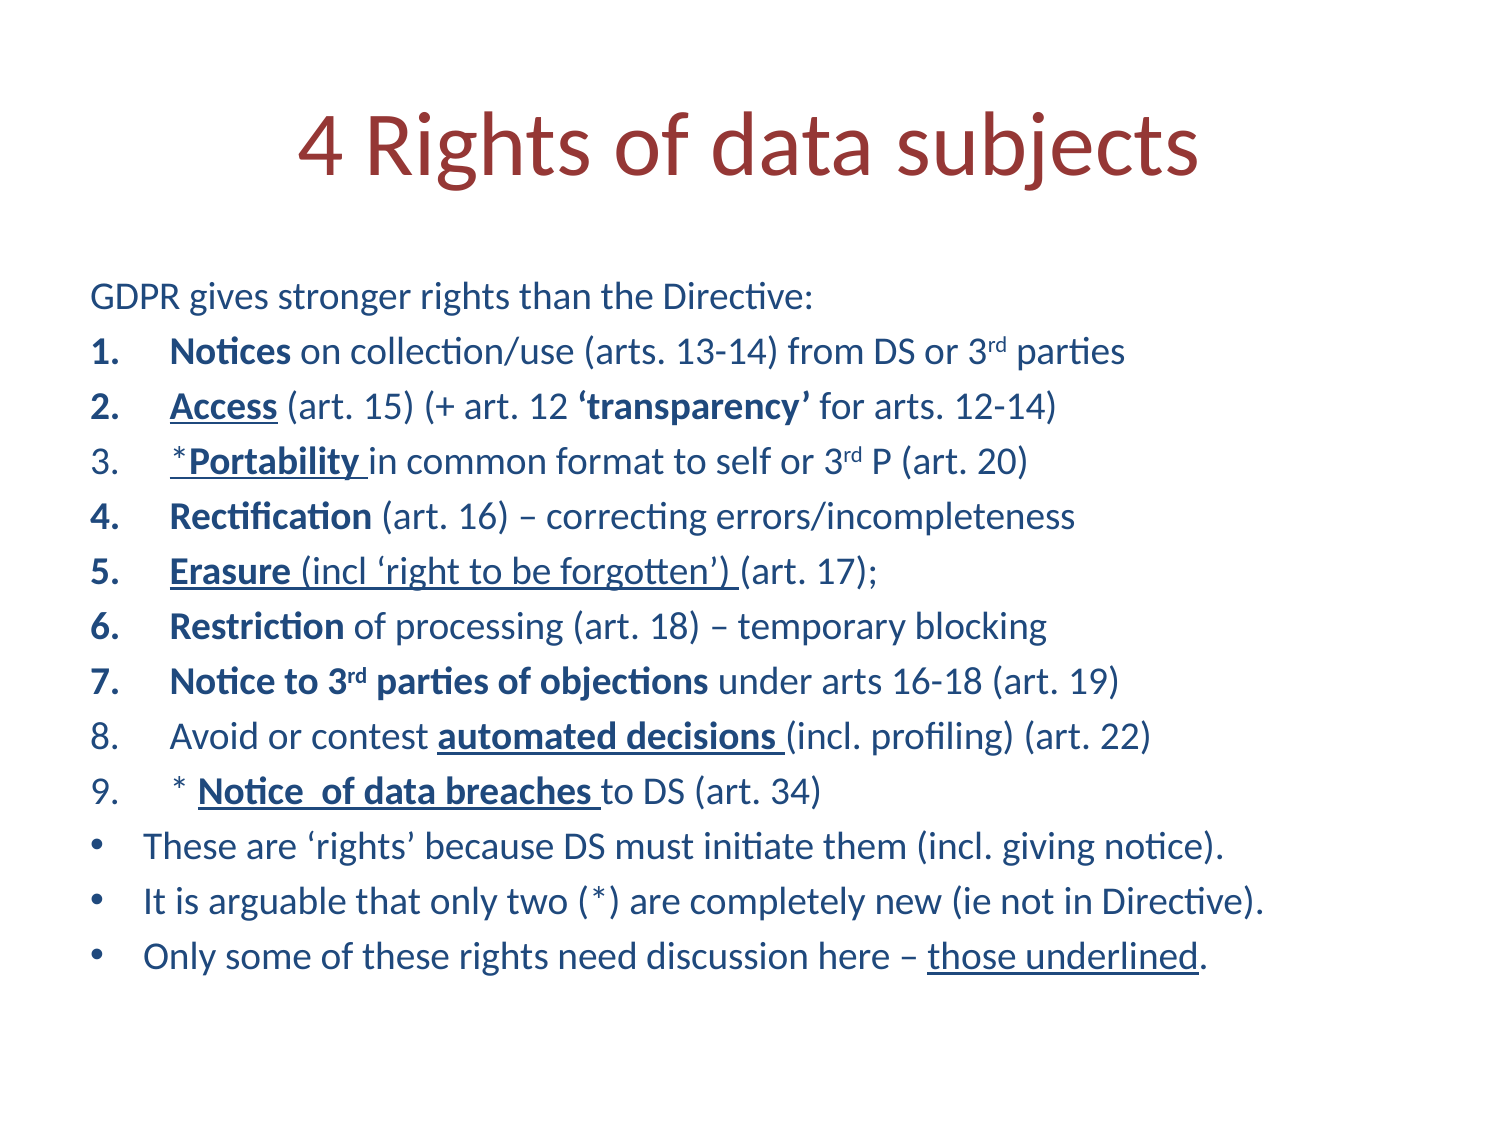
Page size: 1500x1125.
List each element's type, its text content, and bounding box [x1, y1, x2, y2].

list GDPR gives stronger rights than the Directive: Notices on collection/use (arts. 13-14) from DS or 3rd parties Access (art. 15) (+ art. 12 ‘transparency’ for arts. 12-14) *Portability in common format to self or 3rd P (art. 20) Rectification (art. 16) – correcting errors/incompleteness Erasure (incl ‘right to be forgotten’) (art. 17); Restriction of processing (art. 18) – temporary blocking Notice to 3rd parties of objections under arts 16-18 (art. 19) Avoid or contest automated decisions (incl. profiling) (art. 22) * Notice of data breaches to DS (art. 34) These are ‘rights’ because DS must initiate them (incl. giving notice). It is arguable that only two (*) are completely new (ie not in Directive). Only some of these rights need discussion here – those underlined. [75, 262, 1425, 1005]
title 4 Rights of data subjects [75, 45, 1425, 233]
